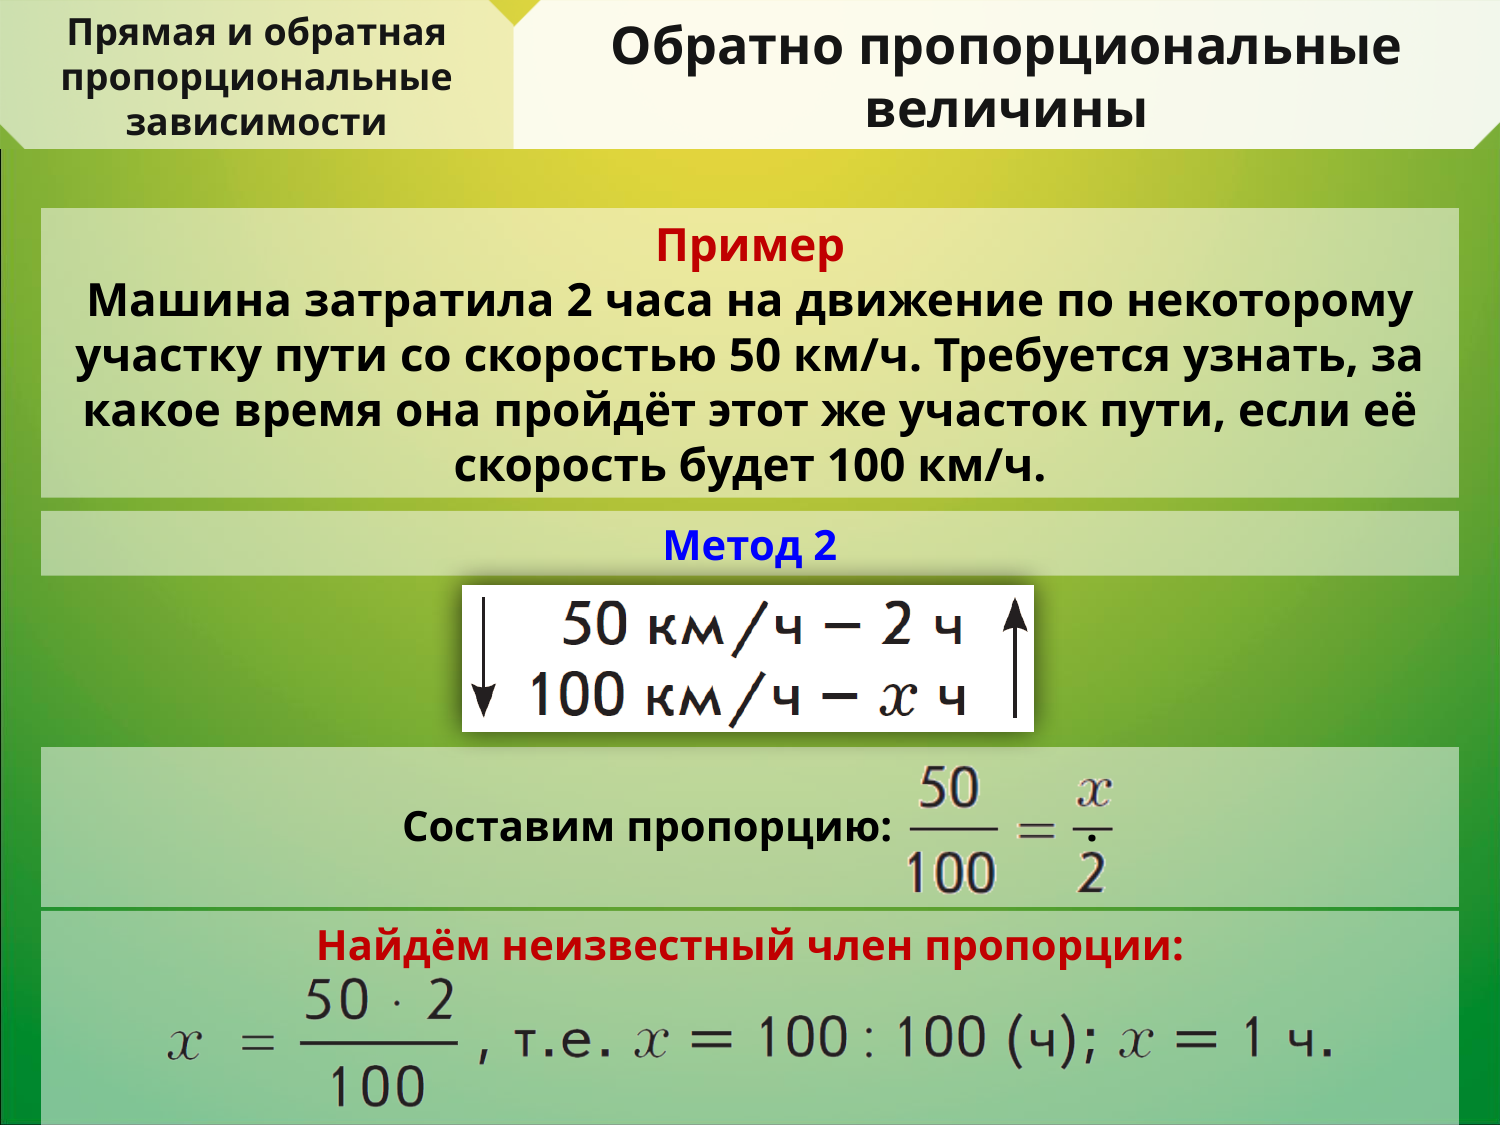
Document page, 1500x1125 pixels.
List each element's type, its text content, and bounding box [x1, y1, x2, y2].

text_box Составим пропорцию: . [1024, 747, 1459, 907]
text_box Пример Машина затратила 2 часа на движение по некоторому участку пути со скоростью 50 км/ч. Требуется узнать, за какое время она пройдёт этот же участок пути, если её скорость будет 100 км/ч. [41, 208, 1459, 498]
picture [0, 0, 1500, 1125]
text_box Метод 2 [41, 510, 1459, 576]
text_box Составим пропорцию: . [41, 747, 895, 907]
text_box Найдём неизвестный член пропорции: [41, 910, 1459, 1125]
picture [159, 965, 1341, 1117]
